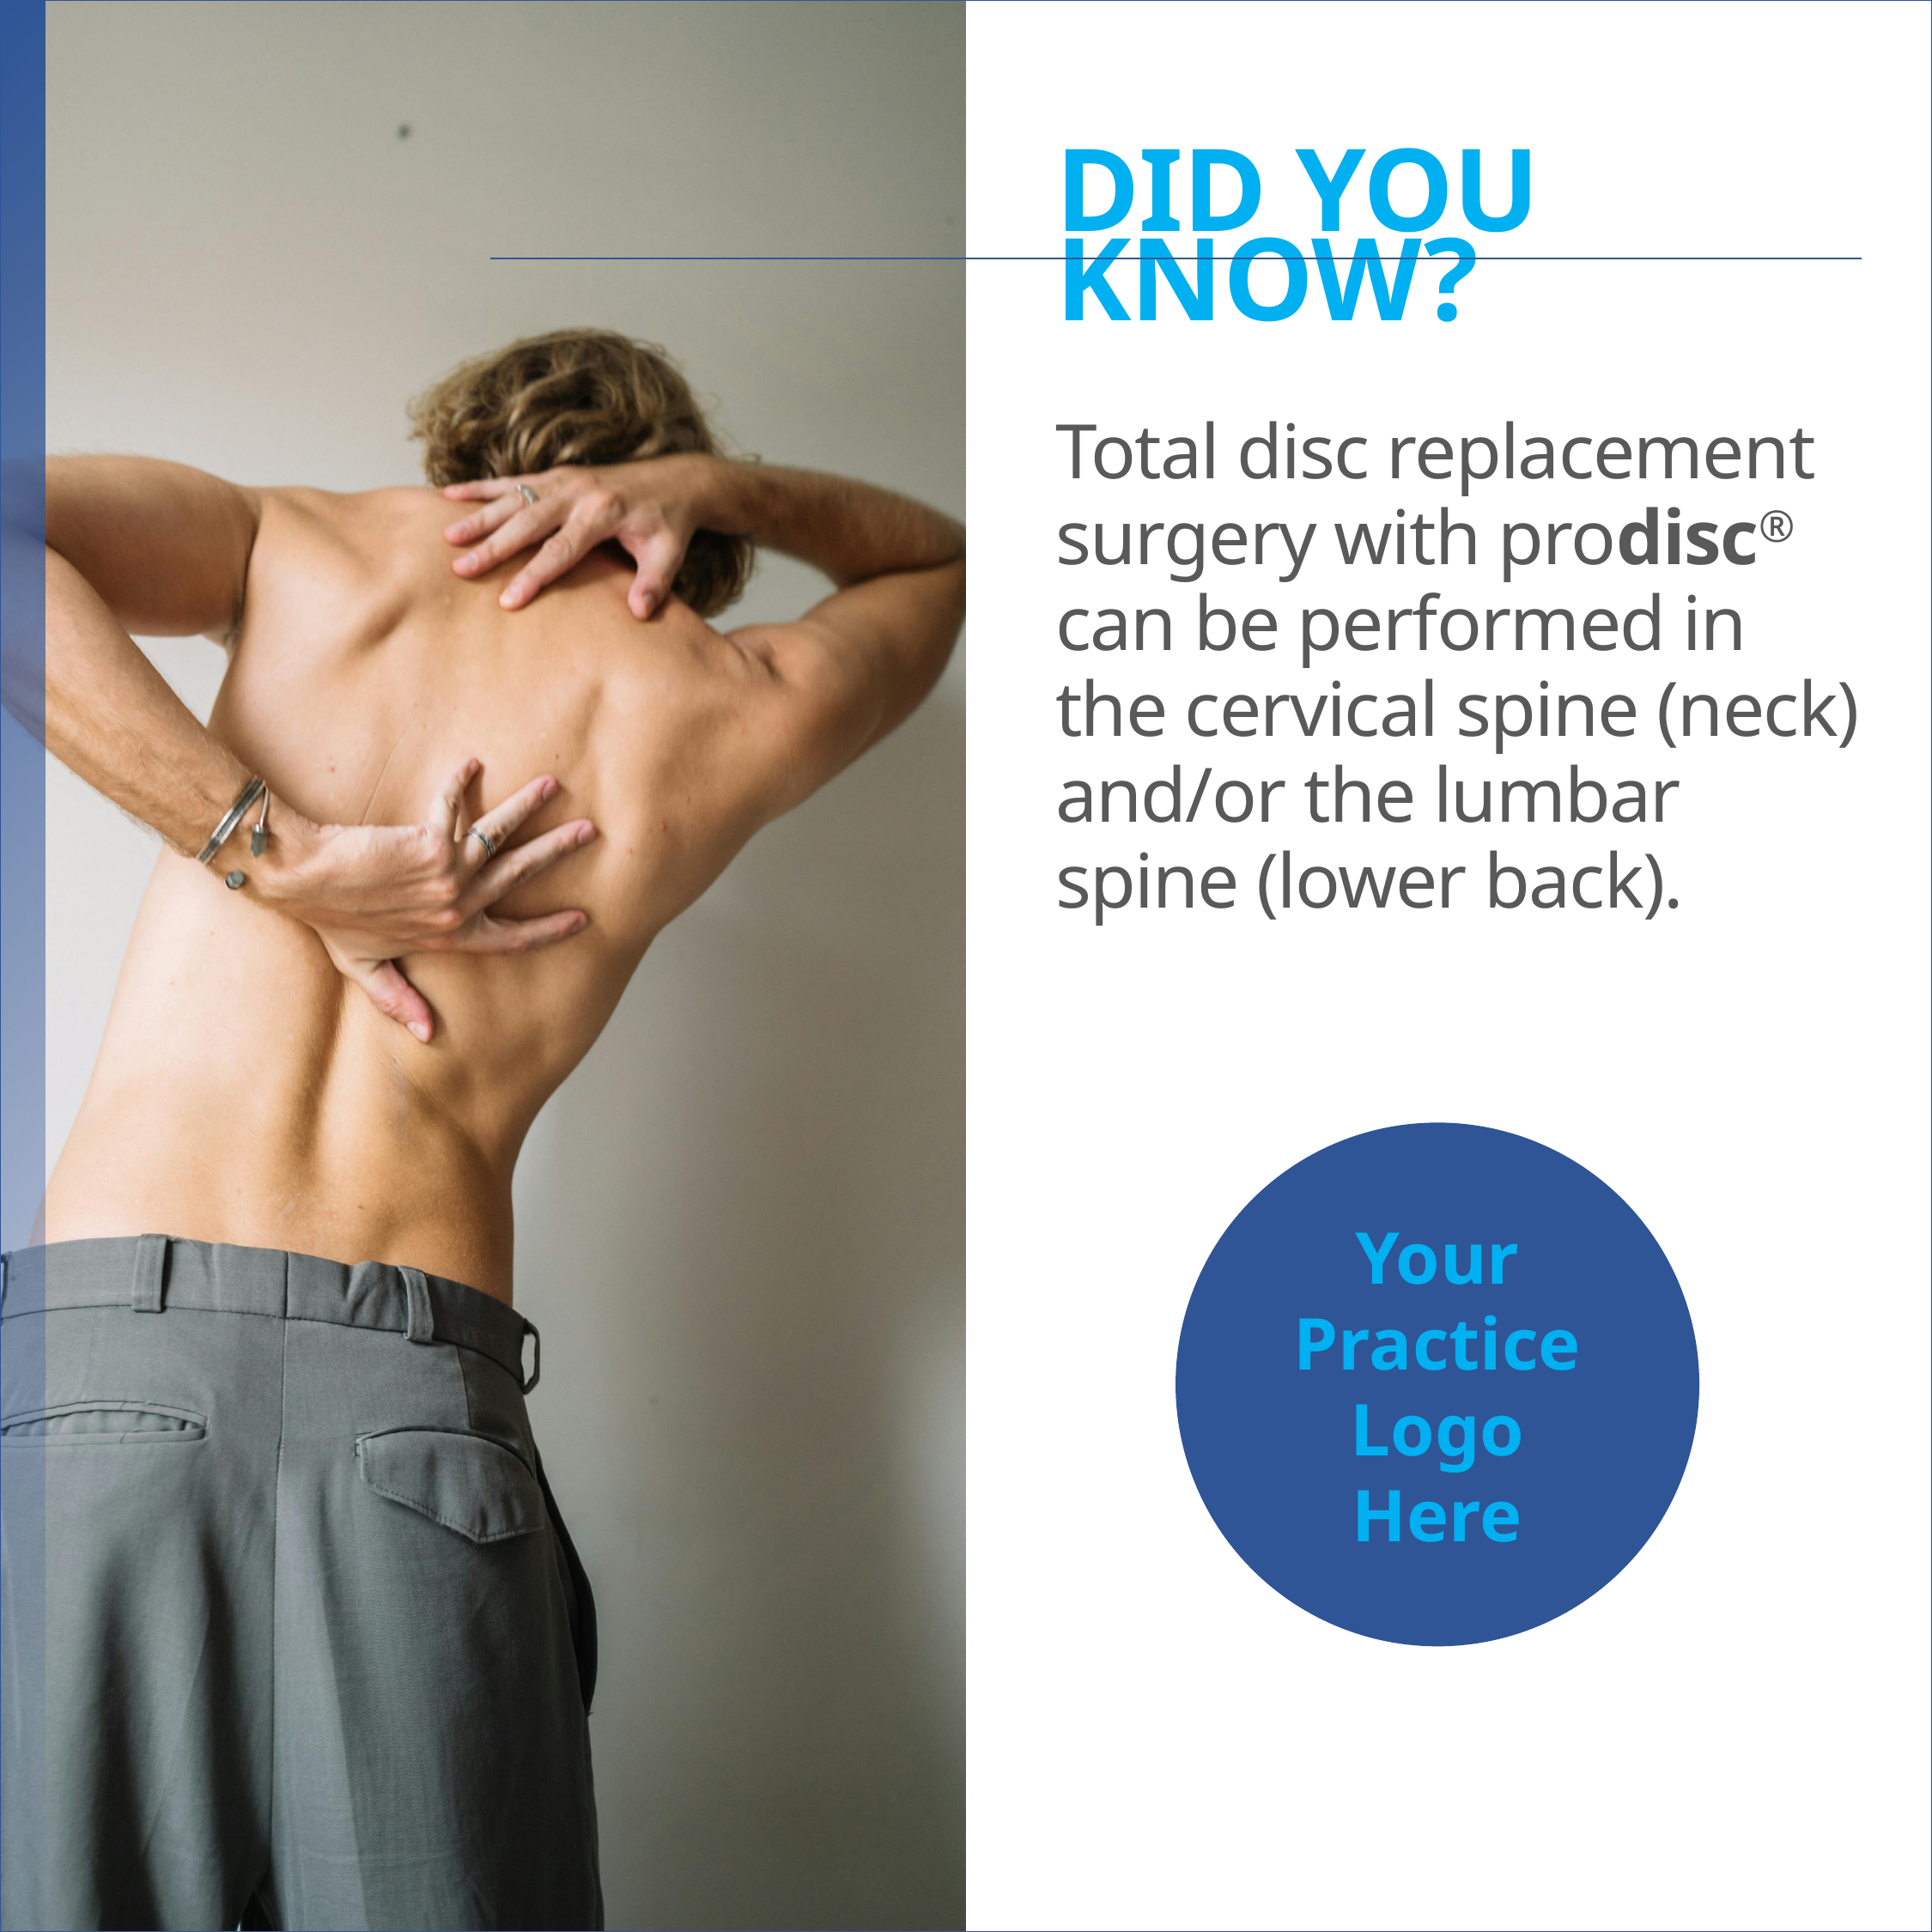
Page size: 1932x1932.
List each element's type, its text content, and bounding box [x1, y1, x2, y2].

picture [1, 1, 966, 1931]
text_box Your Practice Logo Here [1175, 1121, 1701, 1648]
